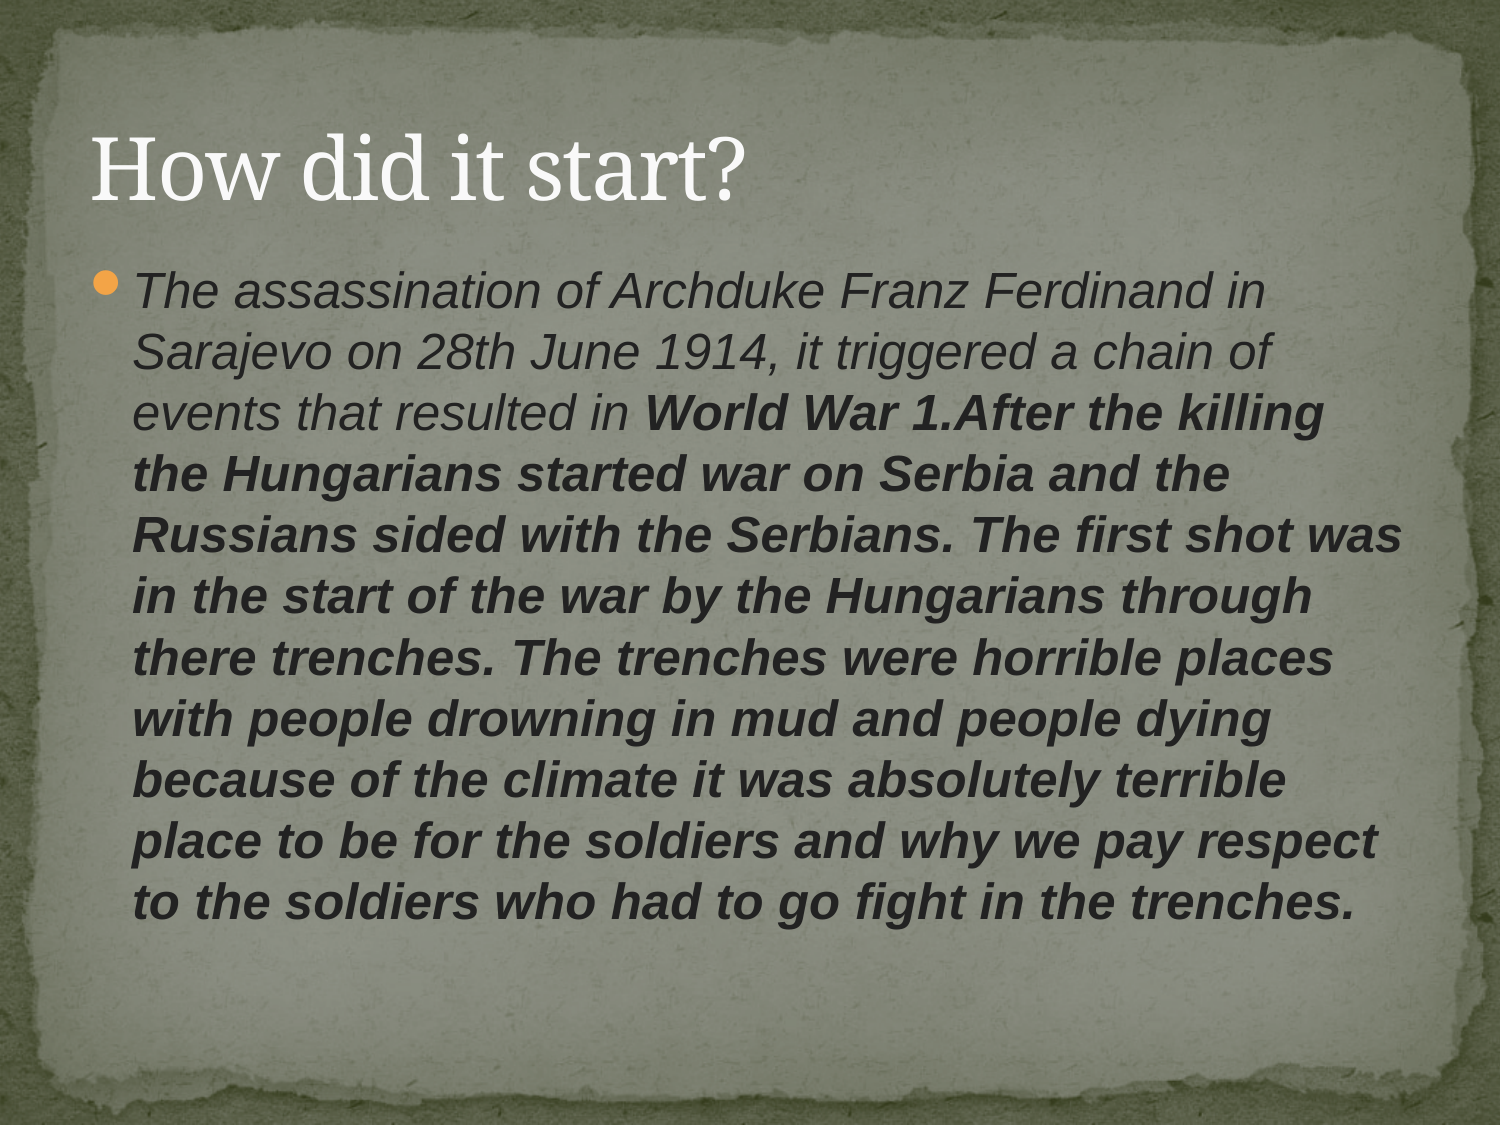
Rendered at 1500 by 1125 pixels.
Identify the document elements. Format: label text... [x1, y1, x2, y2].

title How did it start? [74, 24, 1425, 225]
list The assassination of Archduke Franz Ferdinand in Sarajevo on 28th June 1914, it triggered a chain of events that resulted in World War 1.After the killing the Hungarians started war on Serbia and the Russians sided with the Serbians. The first shot was in the start of the war by the Hungarians through there trenches. The trenches were horrible places with people drowning in mud and people dying because of the climate it was absolutely terrible place to be for the soldiers and why we pay respect to the soldiers who had to go fight in the trenches. [75, 249, 1425, 1000]
